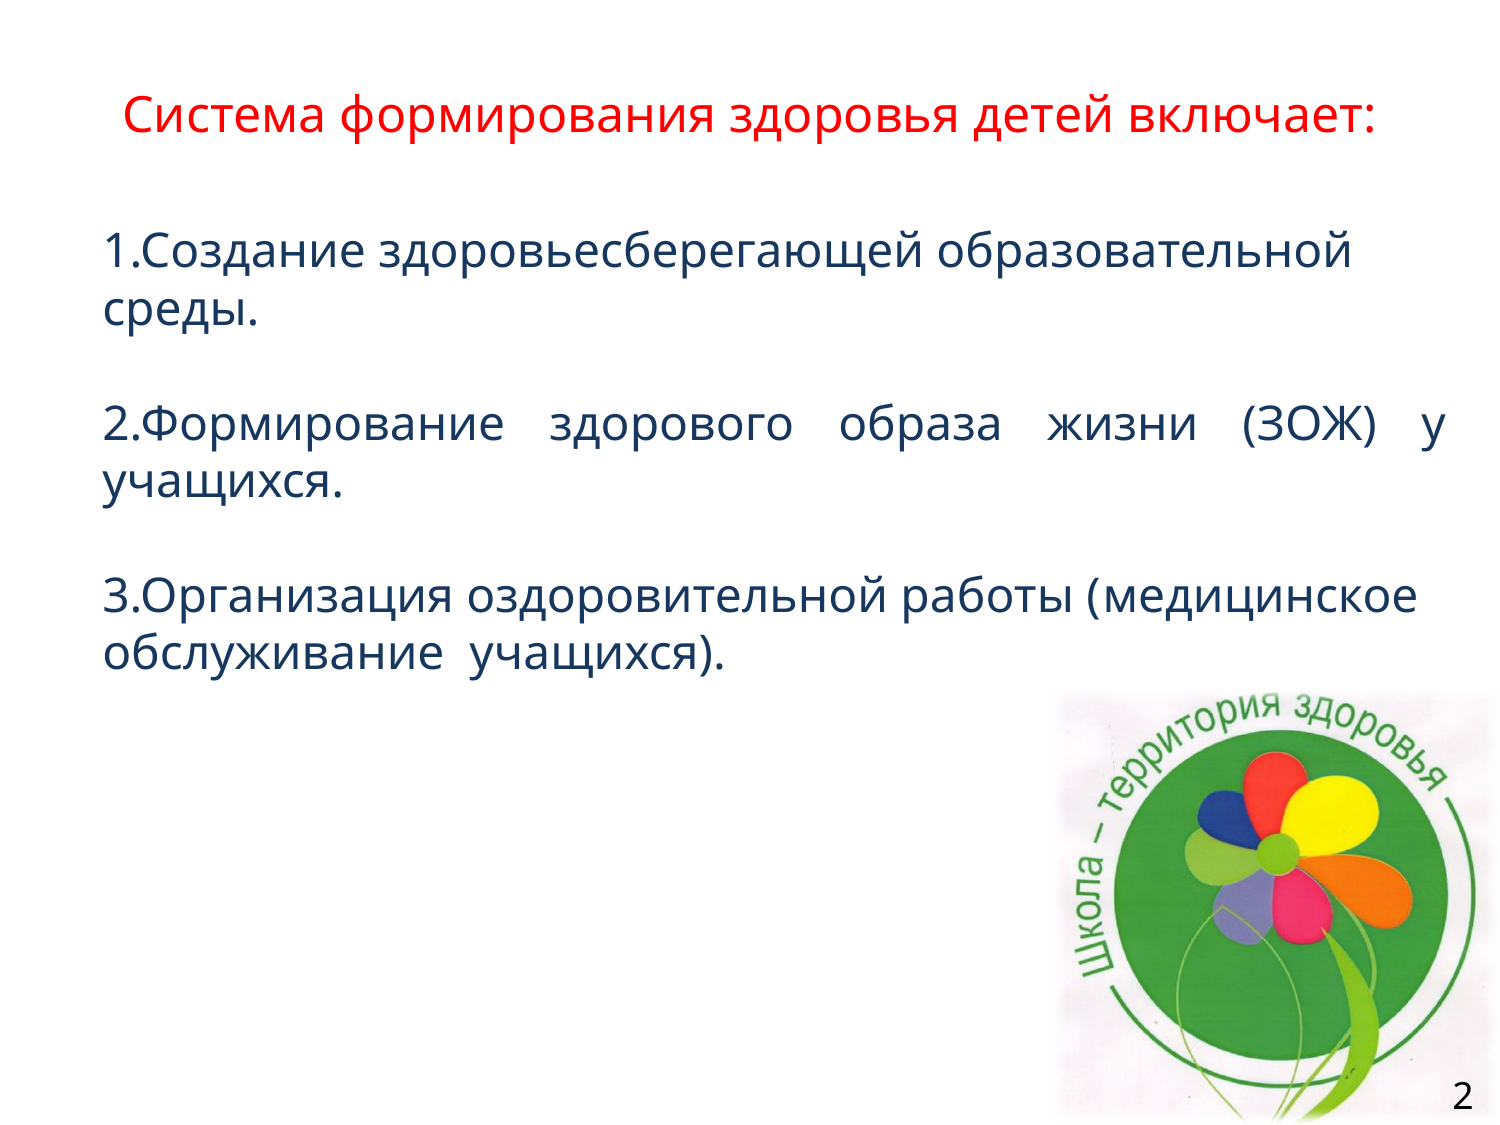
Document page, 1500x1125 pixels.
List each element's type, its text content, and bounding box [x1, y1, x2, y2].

text_box 1.Создание здоровьесберегающей образовательной среды. 2.Формирование здорового образа жизни (ЗОЖ) у учащихся. 3.Организация оздоровительной работы (медицинское обслуживание учащихся). [87, 212, 1463, 687]
title Система формирования здоровья детей включает: [0, 75, 1500, 150]
picture [1049, 684, 1500, 1125]
